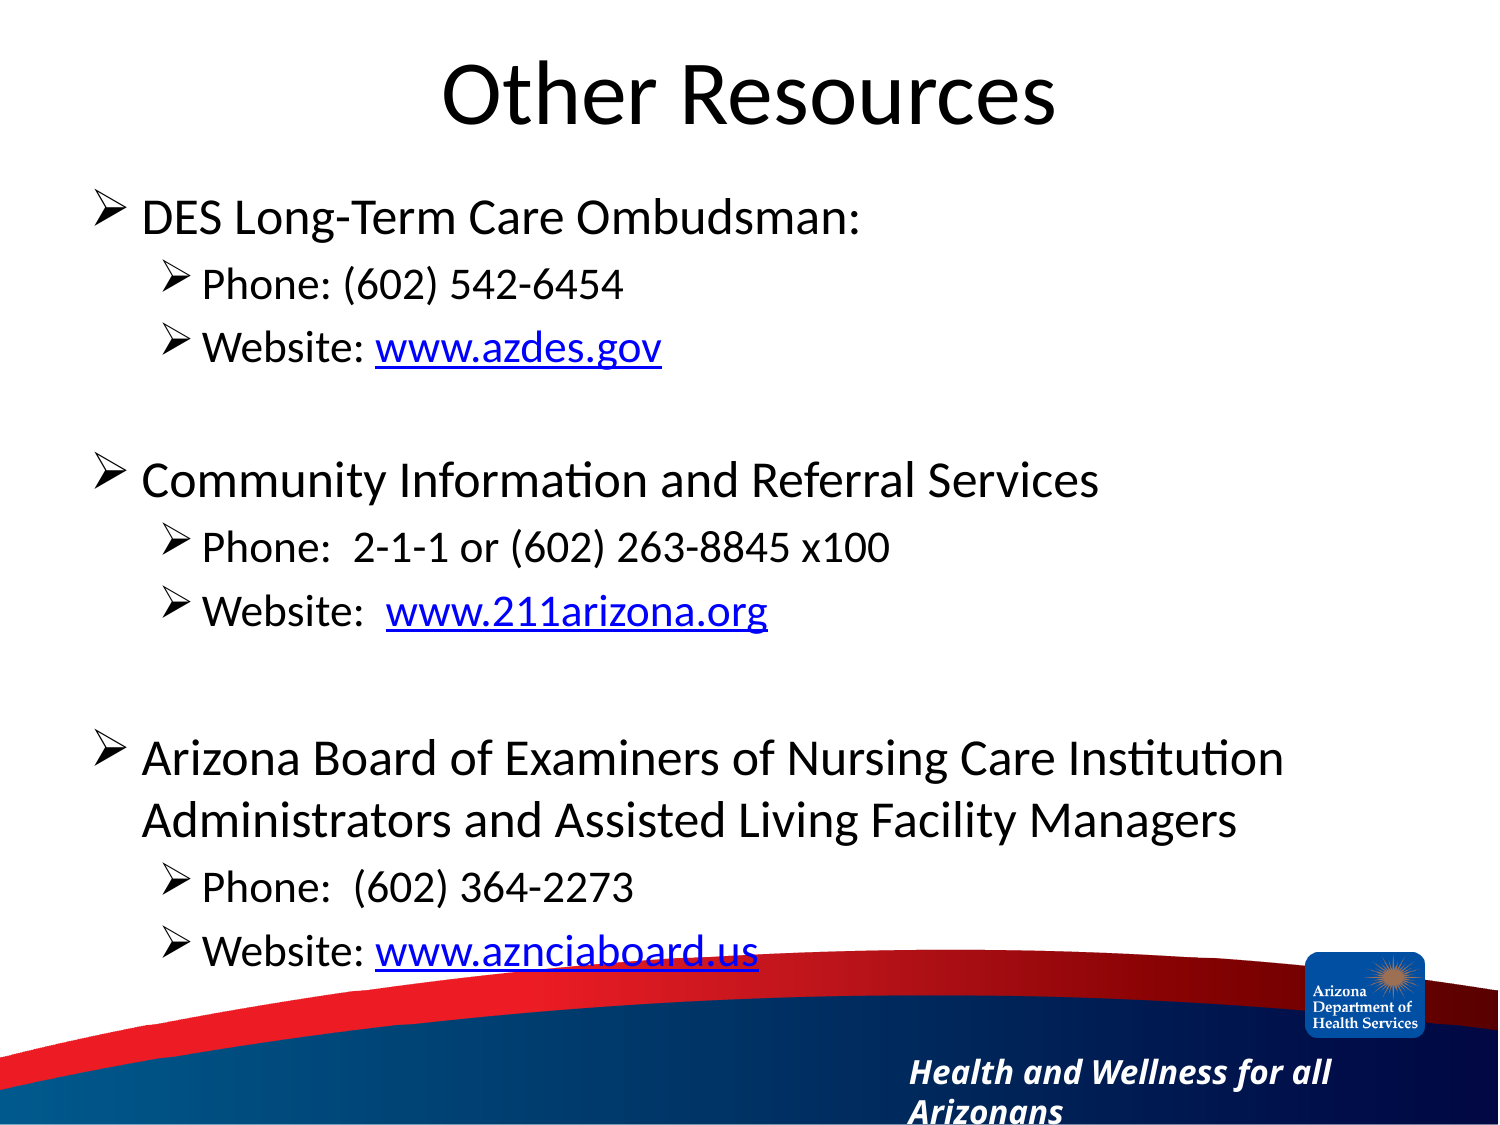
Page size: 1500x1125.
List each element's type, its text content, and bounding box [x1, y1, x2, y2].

title Other Resources [75, 12, 1425, 163]
list DES Long-Term Care Ombudsman: Phone: (602) 542-6454 Website: www.azdes.gov Community Information and Referral Services Phone: 2-1-1 or (602) 263-8845 x100 Website: www.211arizona.org Arizona Board of Examiners of Nursing Care Institution Administrators and Assisted Living Facility Managers Phone: (602) 364-2273 Website: www.aznciaboard.us [75, 174, 1425, 988]
picture [0, 924, 1500, 1125]
